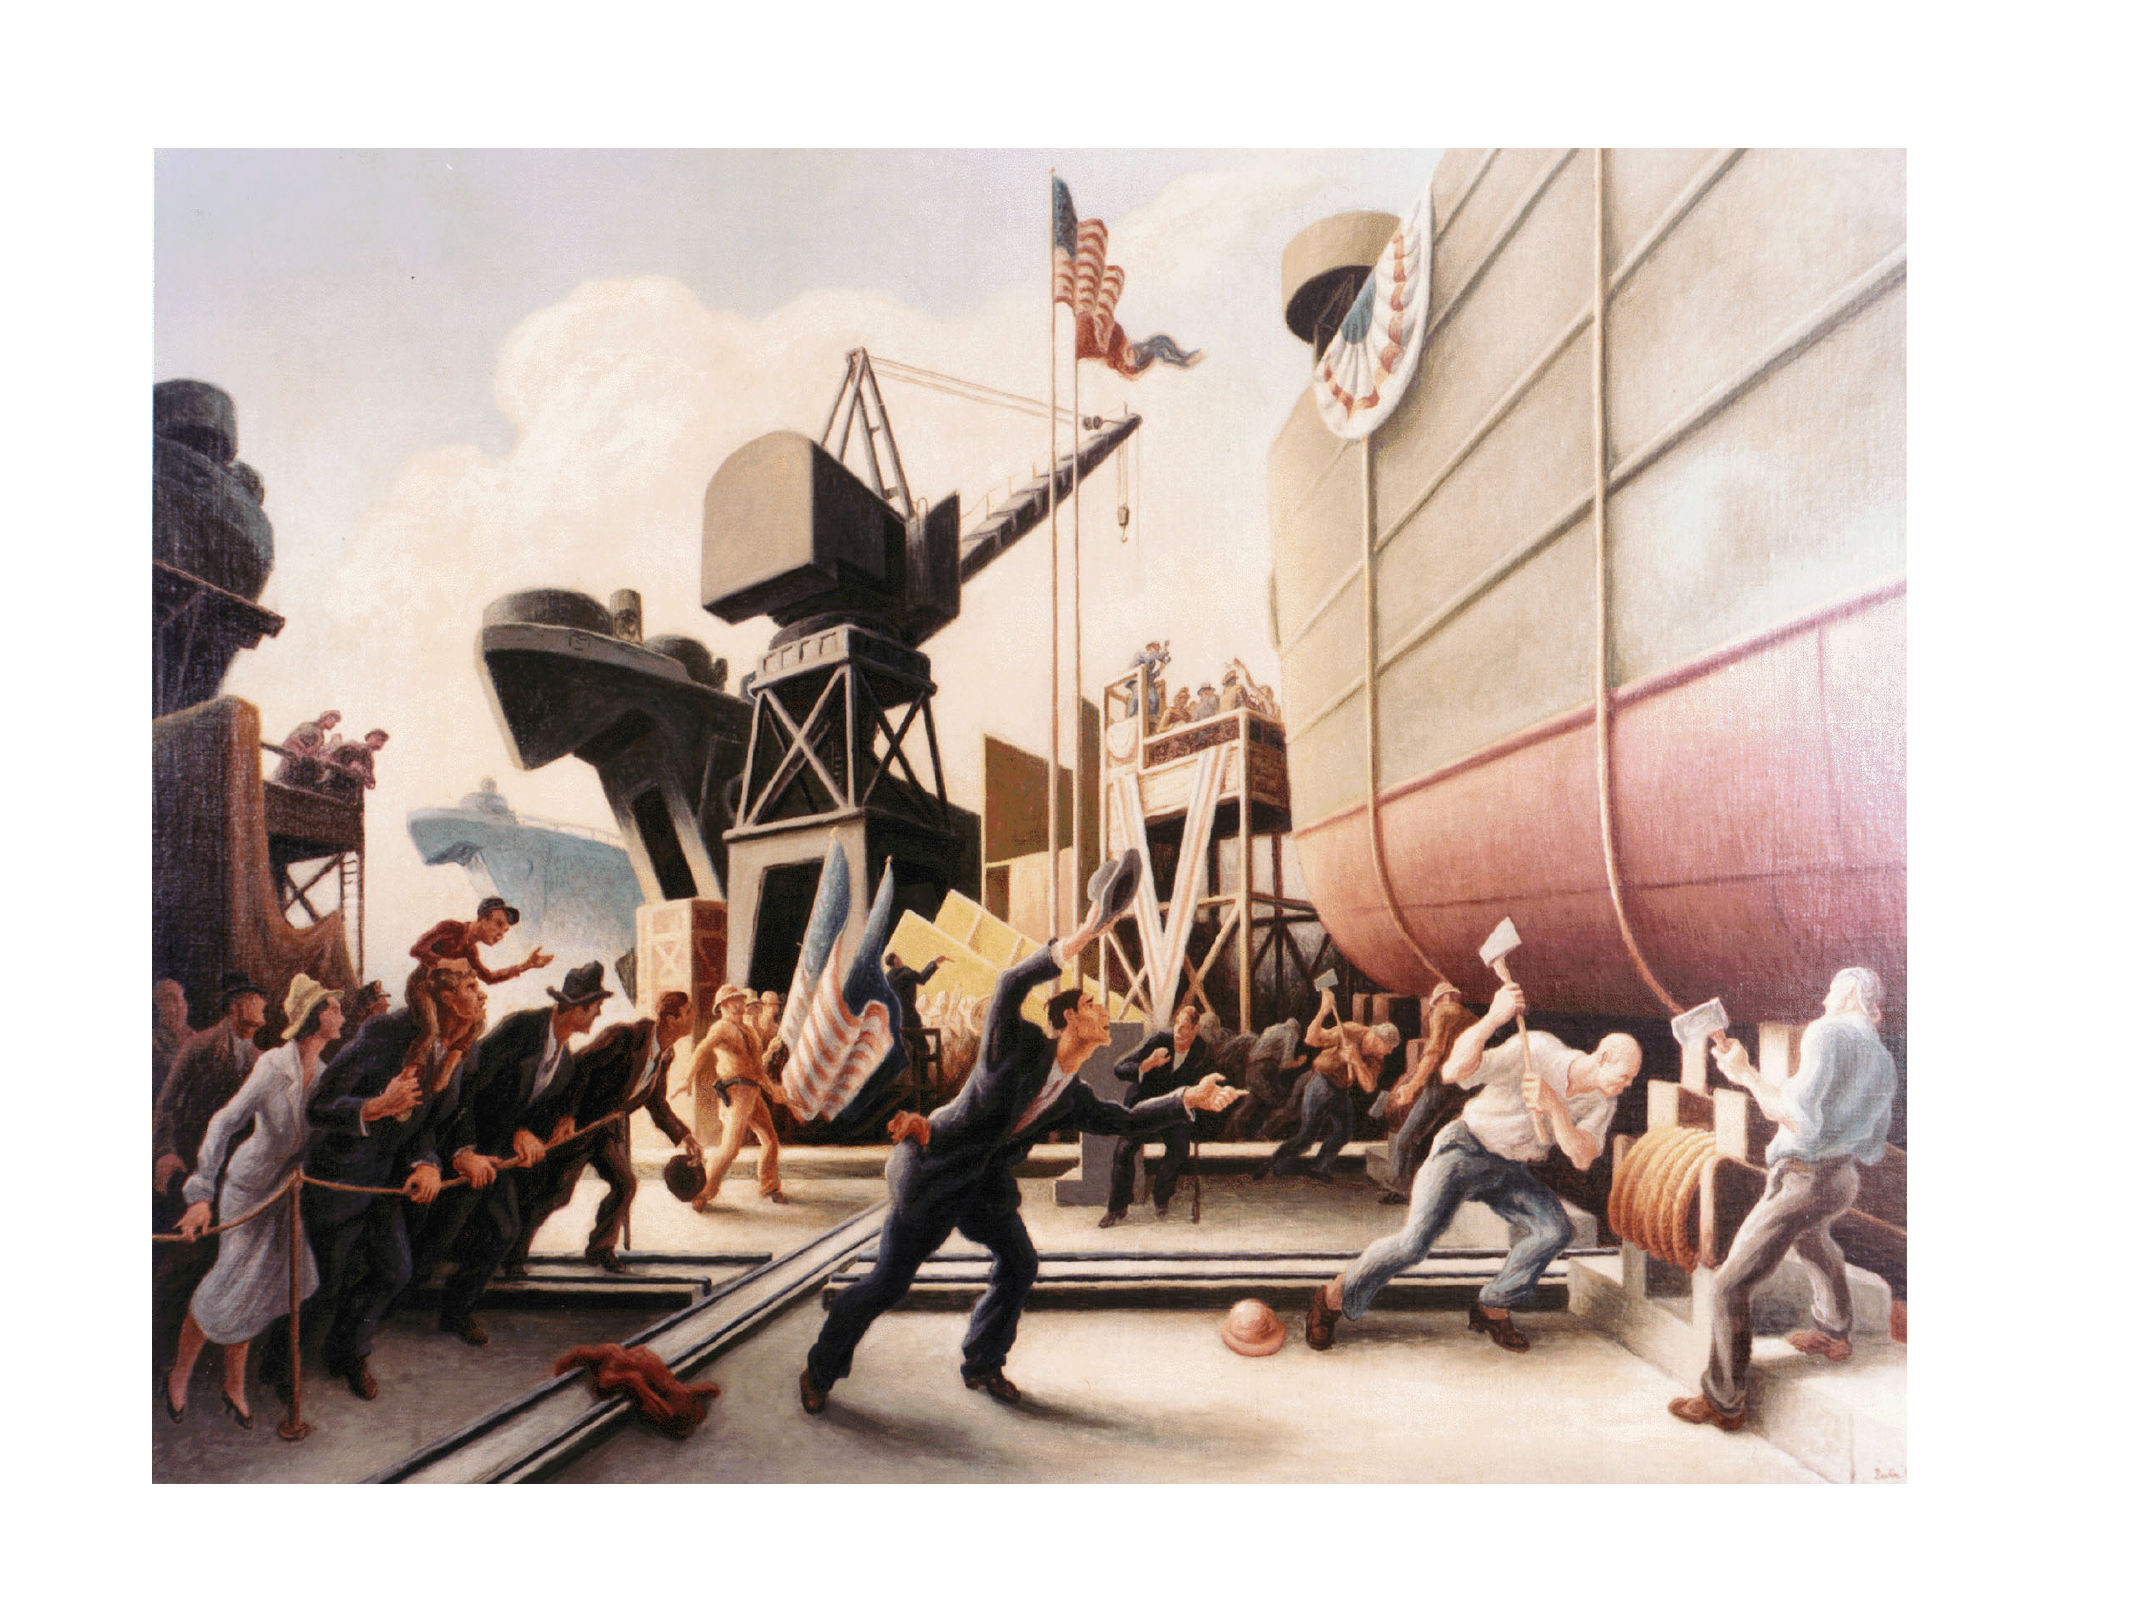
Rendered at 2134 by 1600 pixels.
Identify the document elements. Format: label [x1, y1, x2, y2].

picture [152, 148, 1907, 1485]
